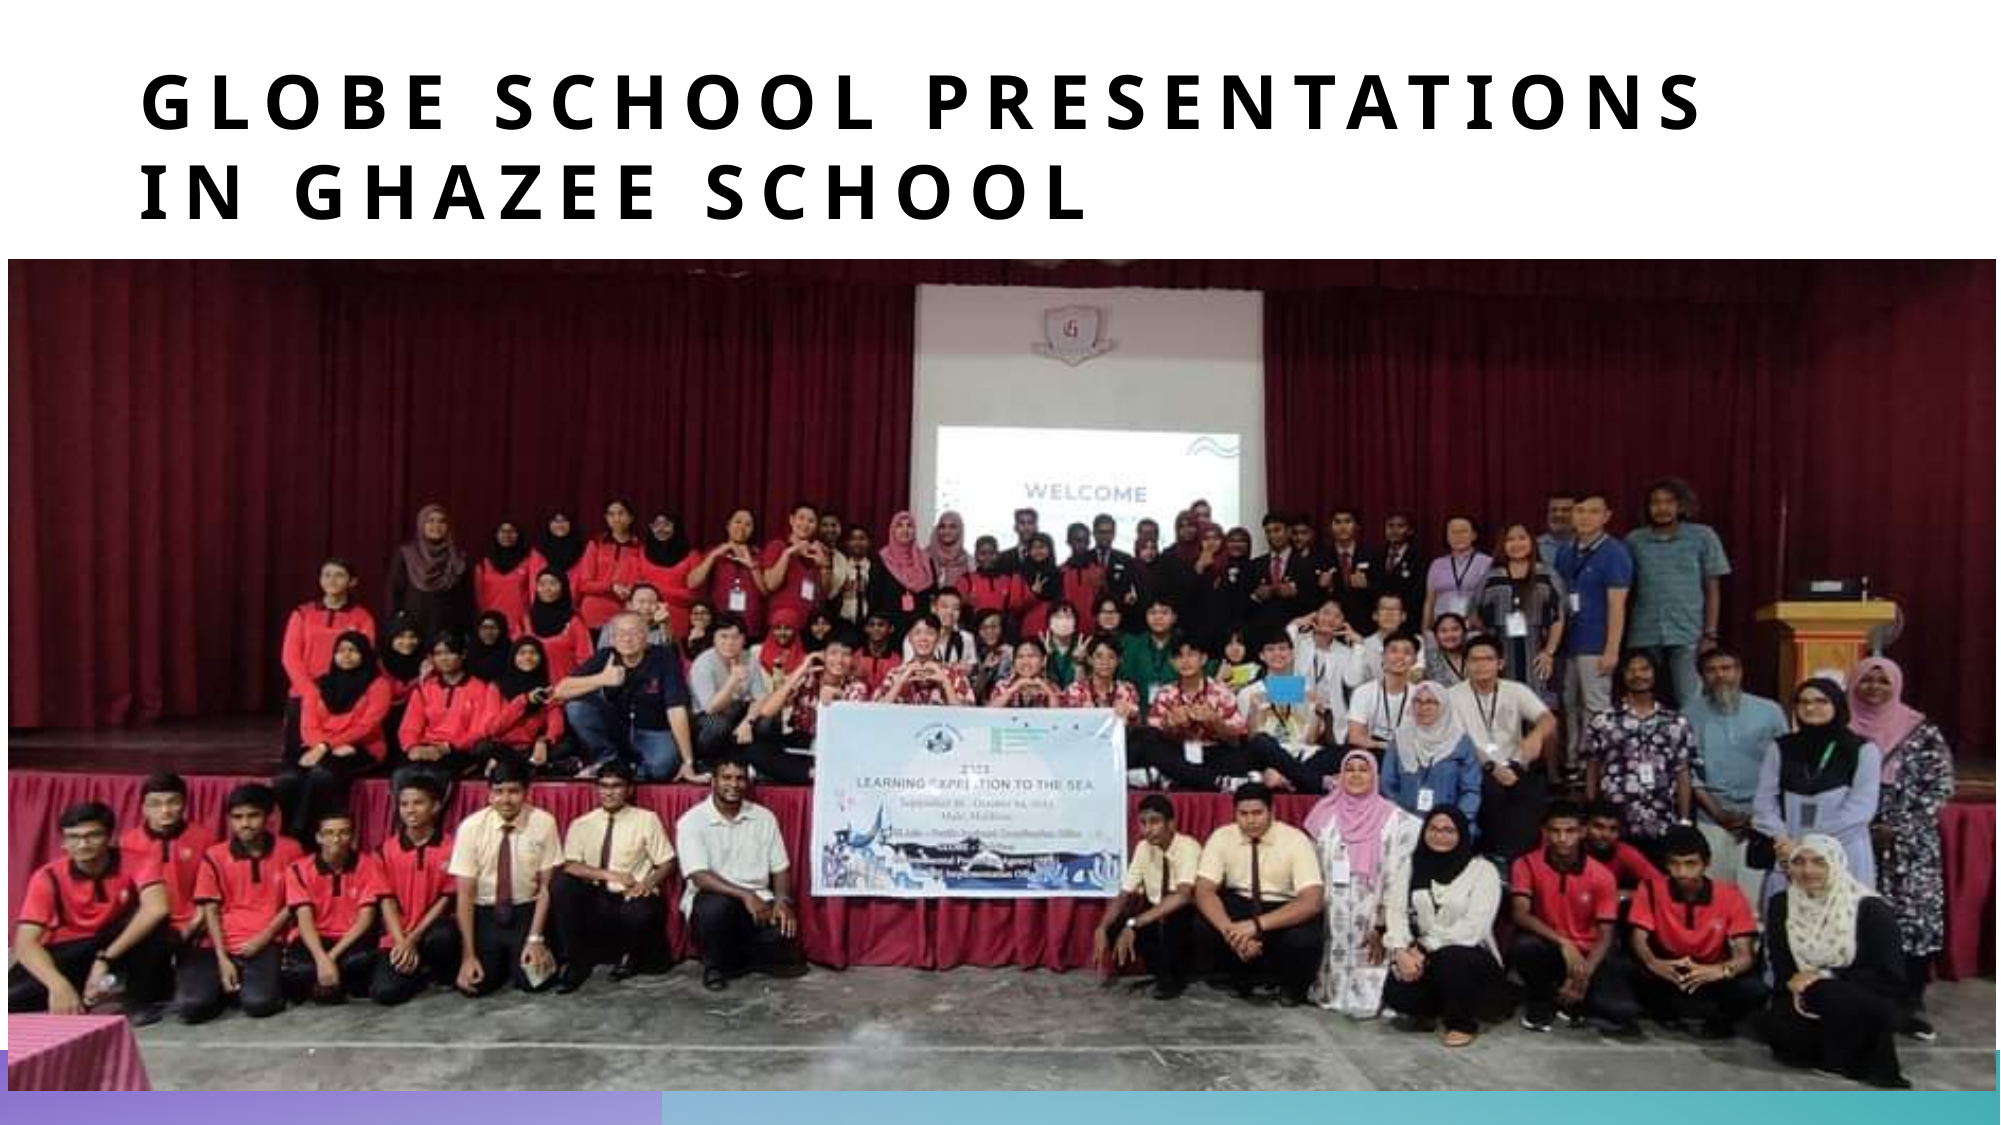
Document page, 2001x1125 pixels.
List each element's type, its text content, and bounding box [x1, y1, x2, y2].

title GLOBE School Presentations in Ghazee SCHOOL [139, 32, 1820, 235]
picture [8, 259, 1996, 1091]
